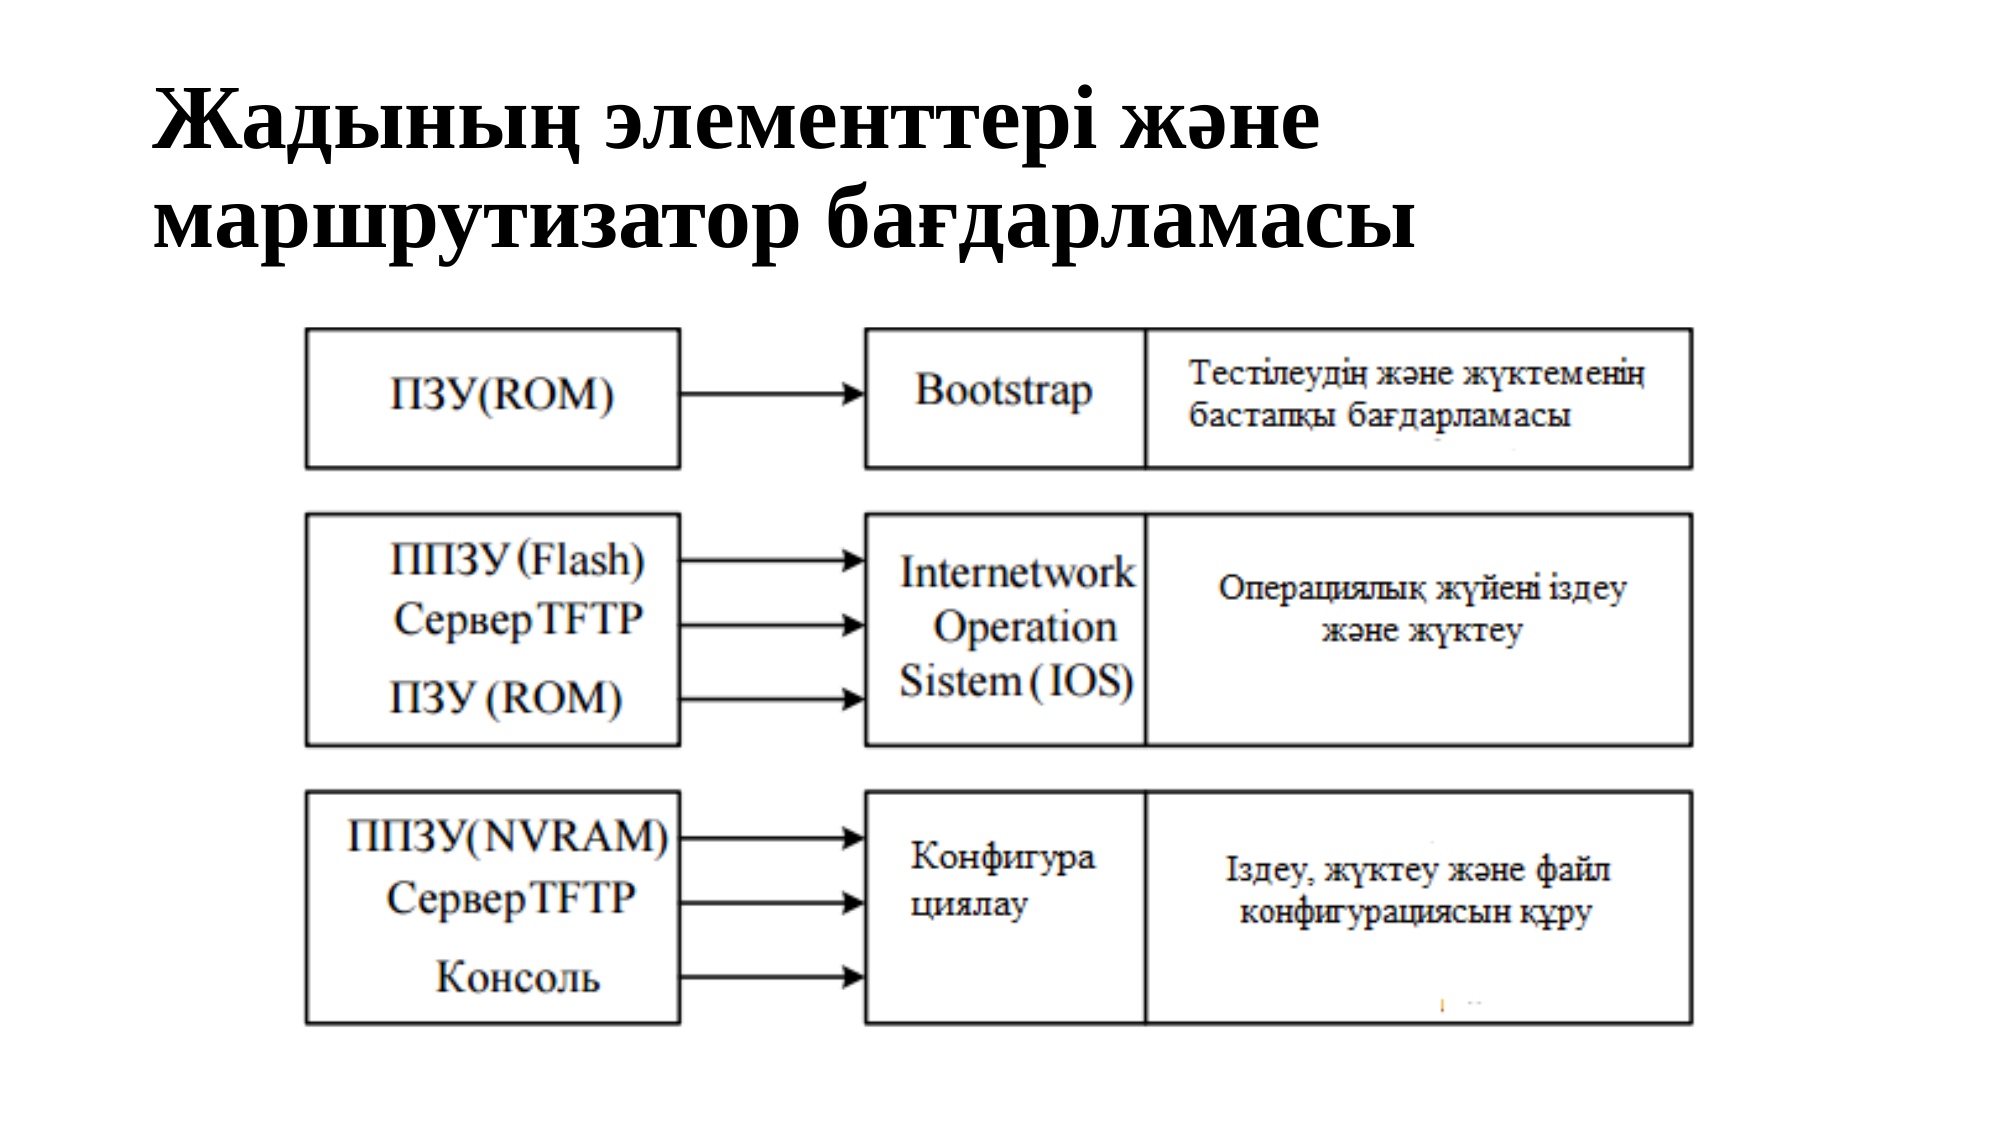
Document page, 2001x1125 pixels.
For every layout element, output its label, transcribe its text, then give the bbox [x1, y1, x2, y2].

picture [302, 327, 1698, 1028]
title Жадының элементтері және маршрутизатор бағдарламасы [137, 59, 1863, 278]
